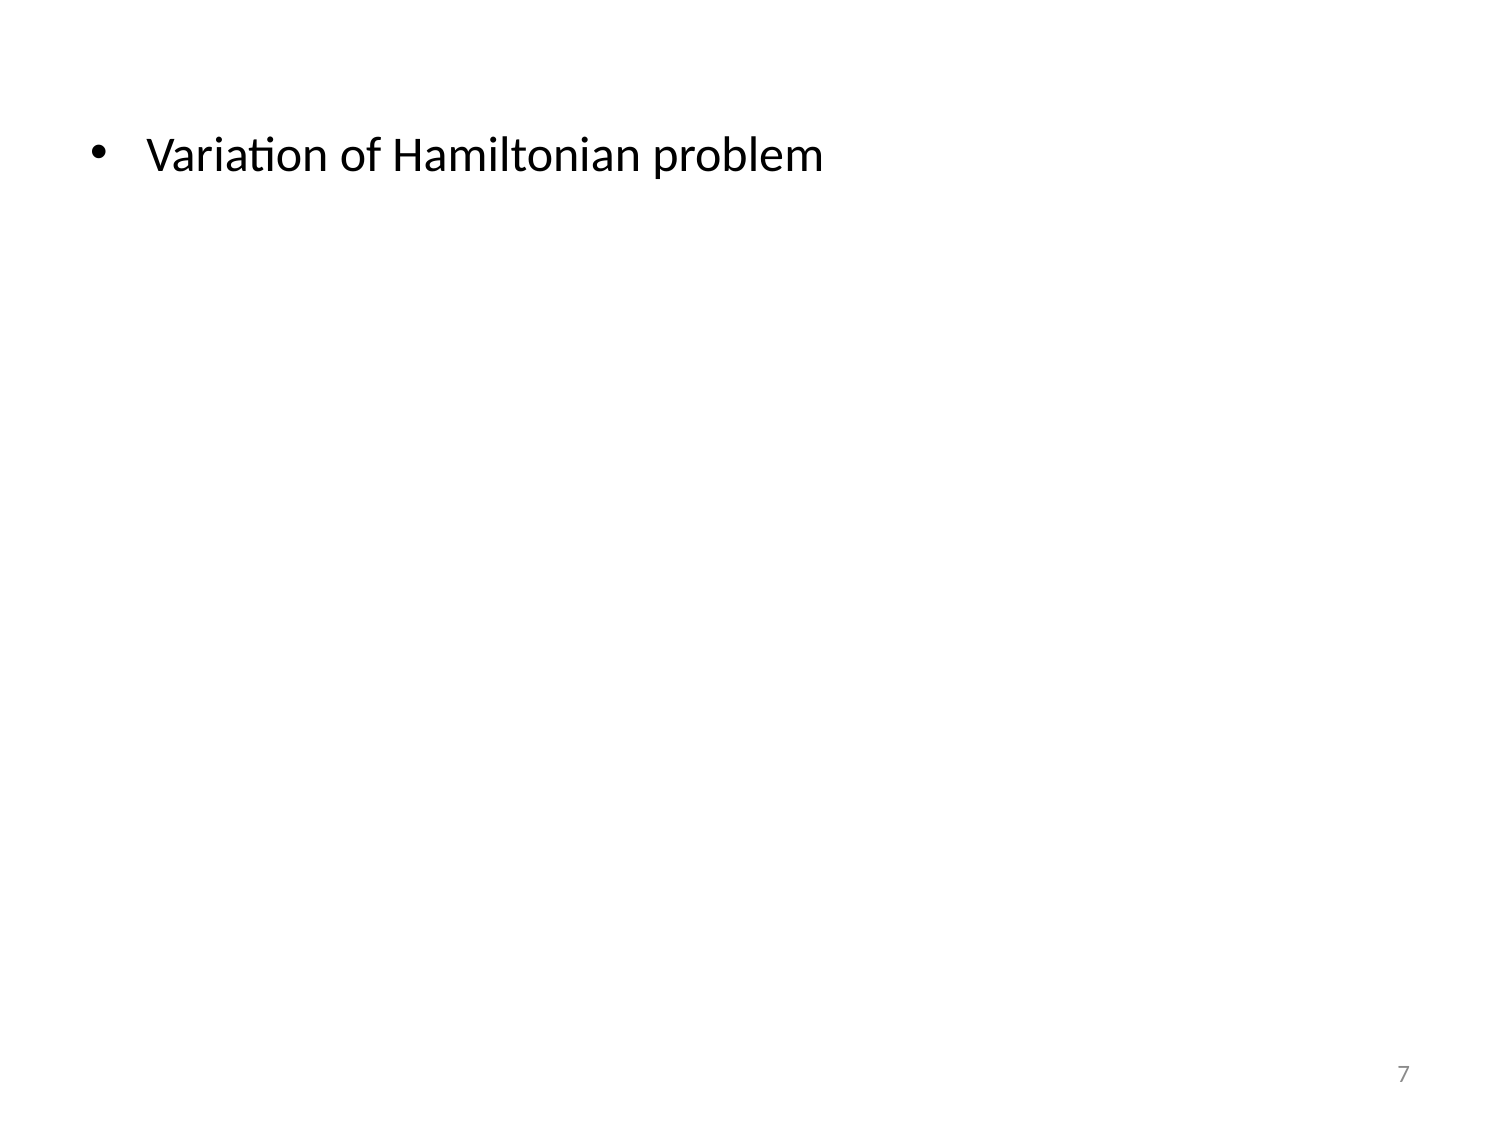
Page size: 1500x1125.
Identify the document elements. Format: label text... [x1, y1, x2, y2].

slide_number 7 [1074, 1042, 1425, 1103]
list Variation of Hamiltonian problem [75, 113, 1425, 935]
